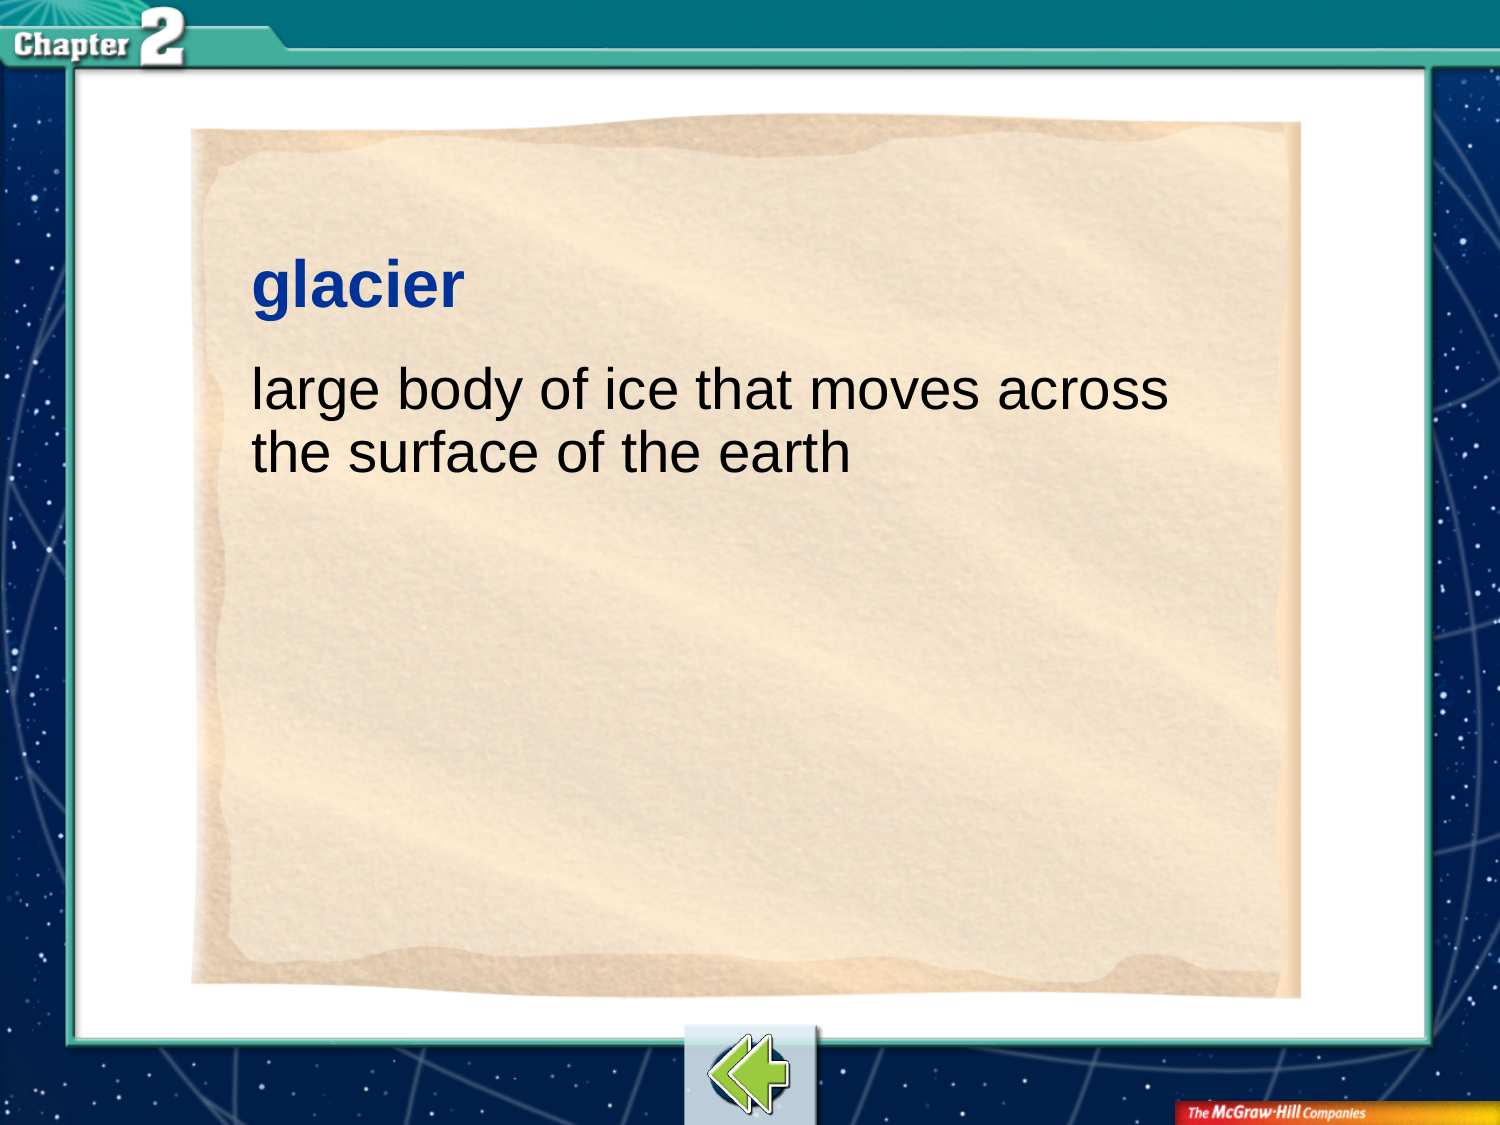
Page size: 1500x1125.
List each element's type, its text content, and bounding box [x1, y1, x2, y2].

picture [0, 0, 1500, 1125]
text_box glacier large body of ice that moves across the surface of the earth [236, 242, 1251, 493]
